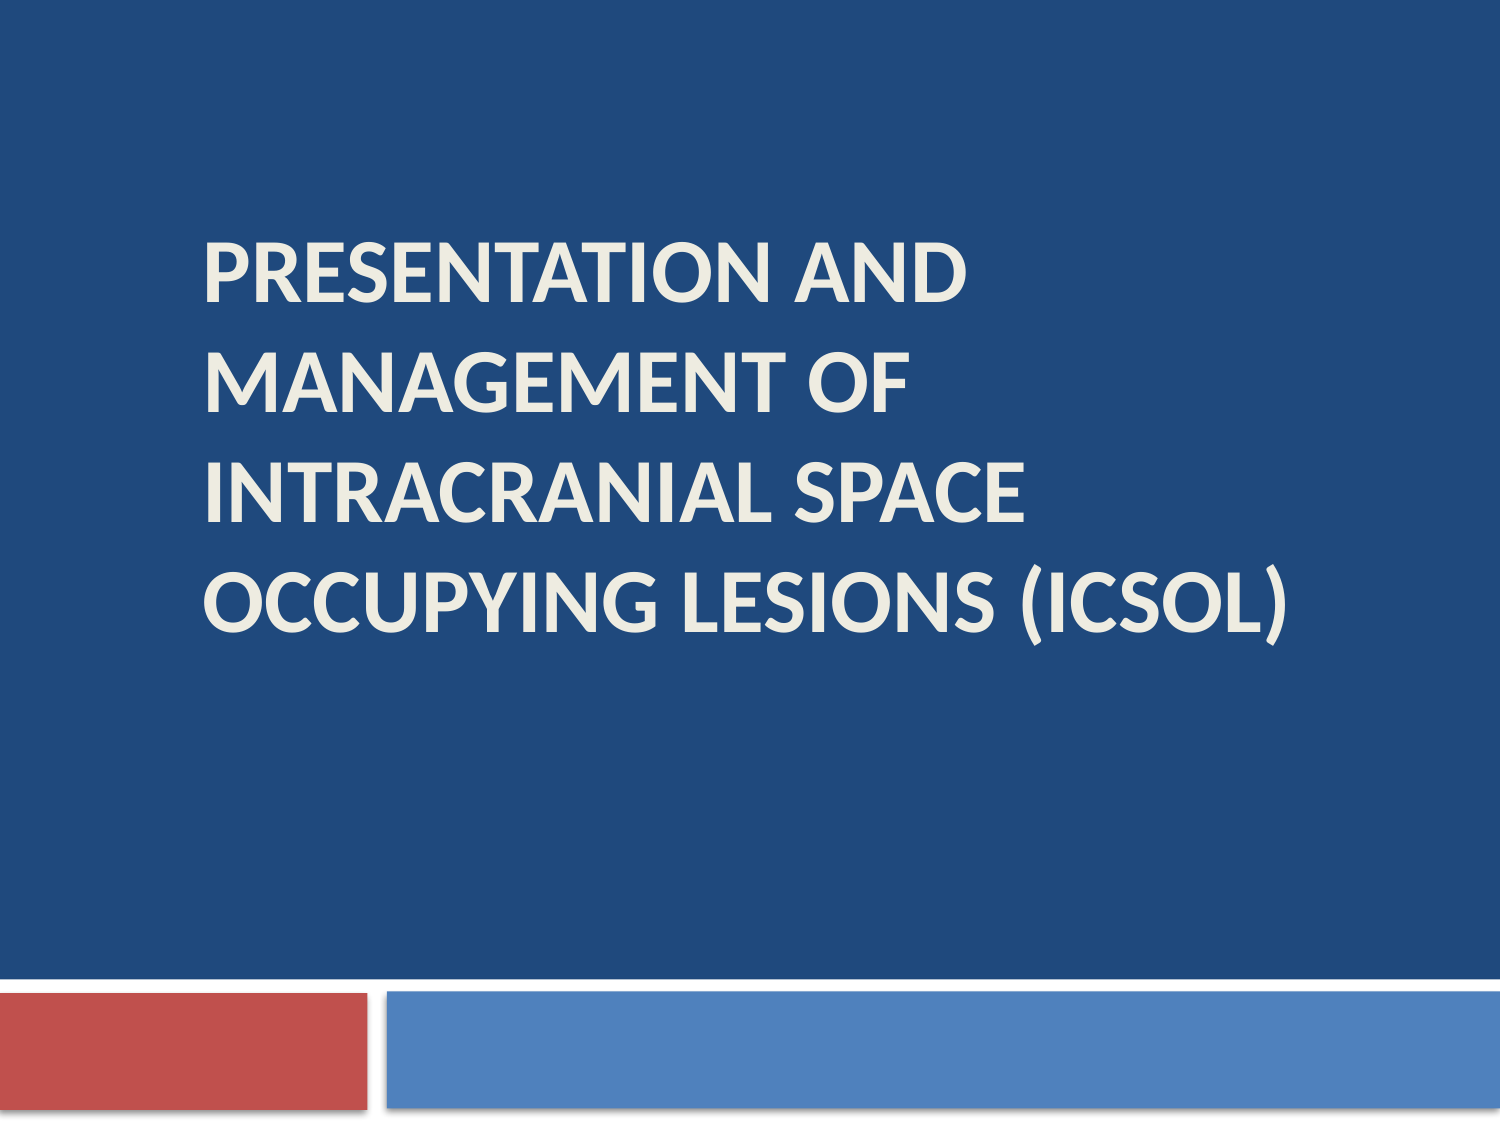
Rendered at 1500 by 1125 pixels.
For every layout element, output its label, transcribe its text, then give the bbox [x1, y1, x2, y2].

title Presentation and Management of Intracranial Space Occupying lesions (ICSOL) [187, 224, 1403, 659]
subtitle [234, 609, 1450, 1055]
